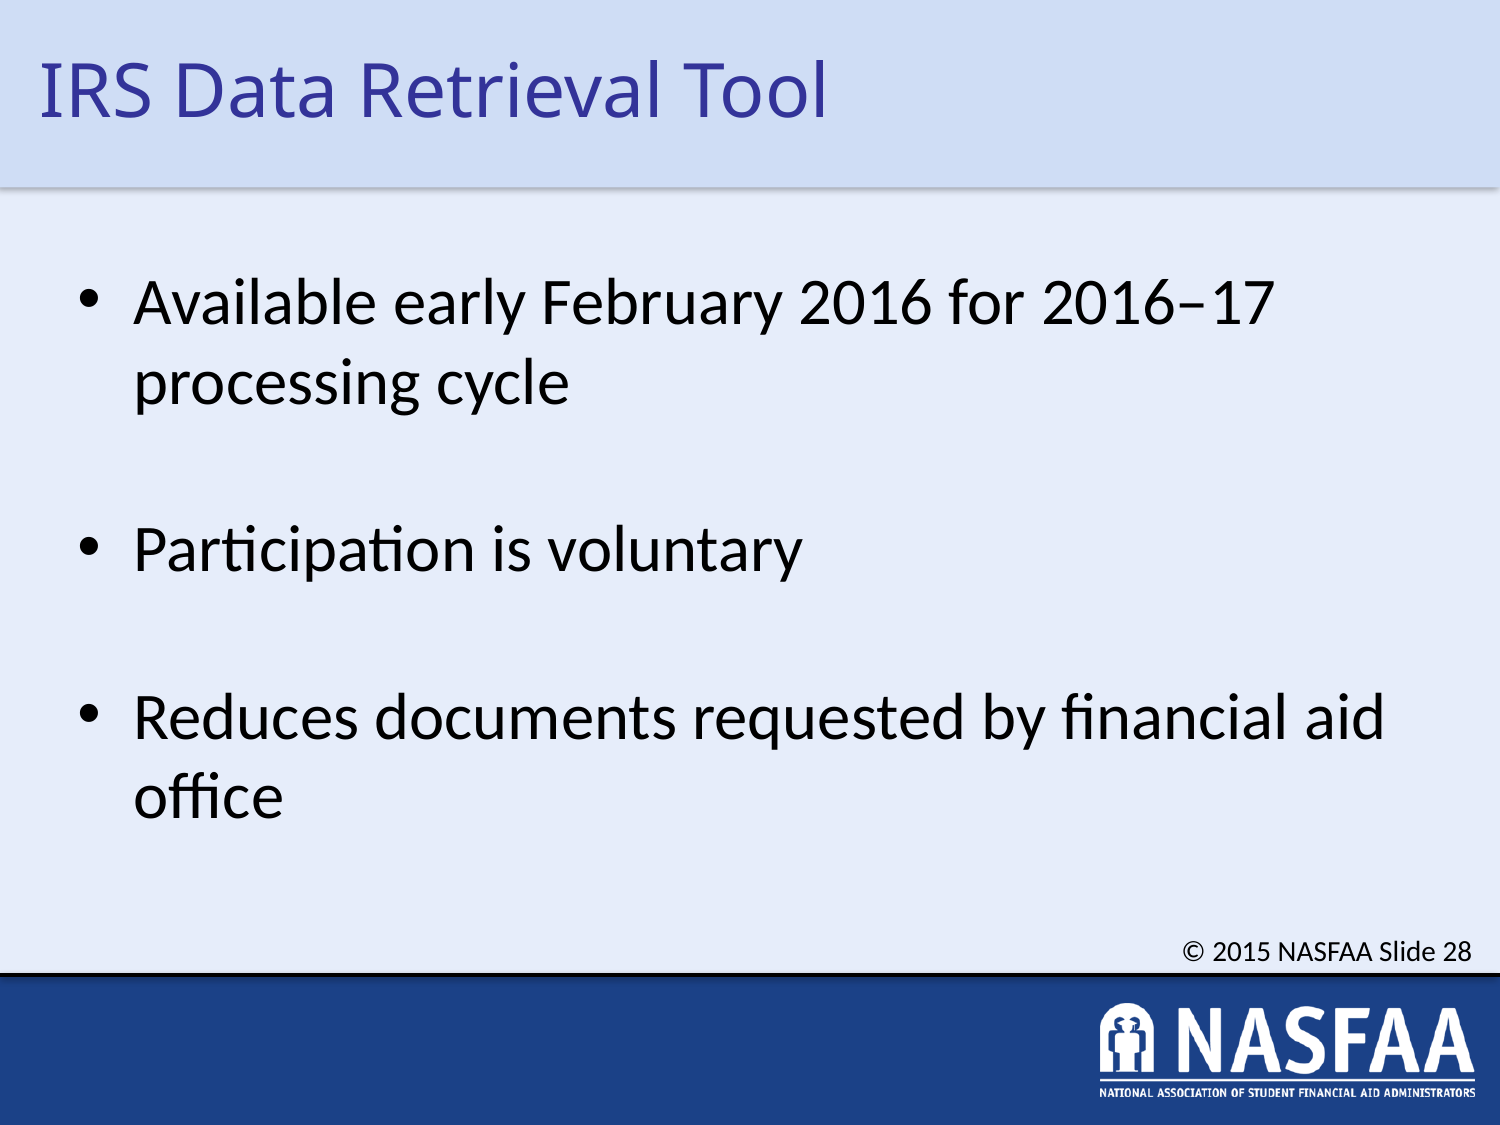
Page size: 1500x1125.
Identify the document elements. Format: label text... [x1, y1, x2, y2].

picture [1100, 1003, 1475, 1097]
list Available early February 2016 for 2016–17 processing cycle Participation is voluntary Reduces documents requested by financial aid office [62, 249, 1475, 963]
title IRS Data Retrieval Tool [24, 0, 1475, 188]
